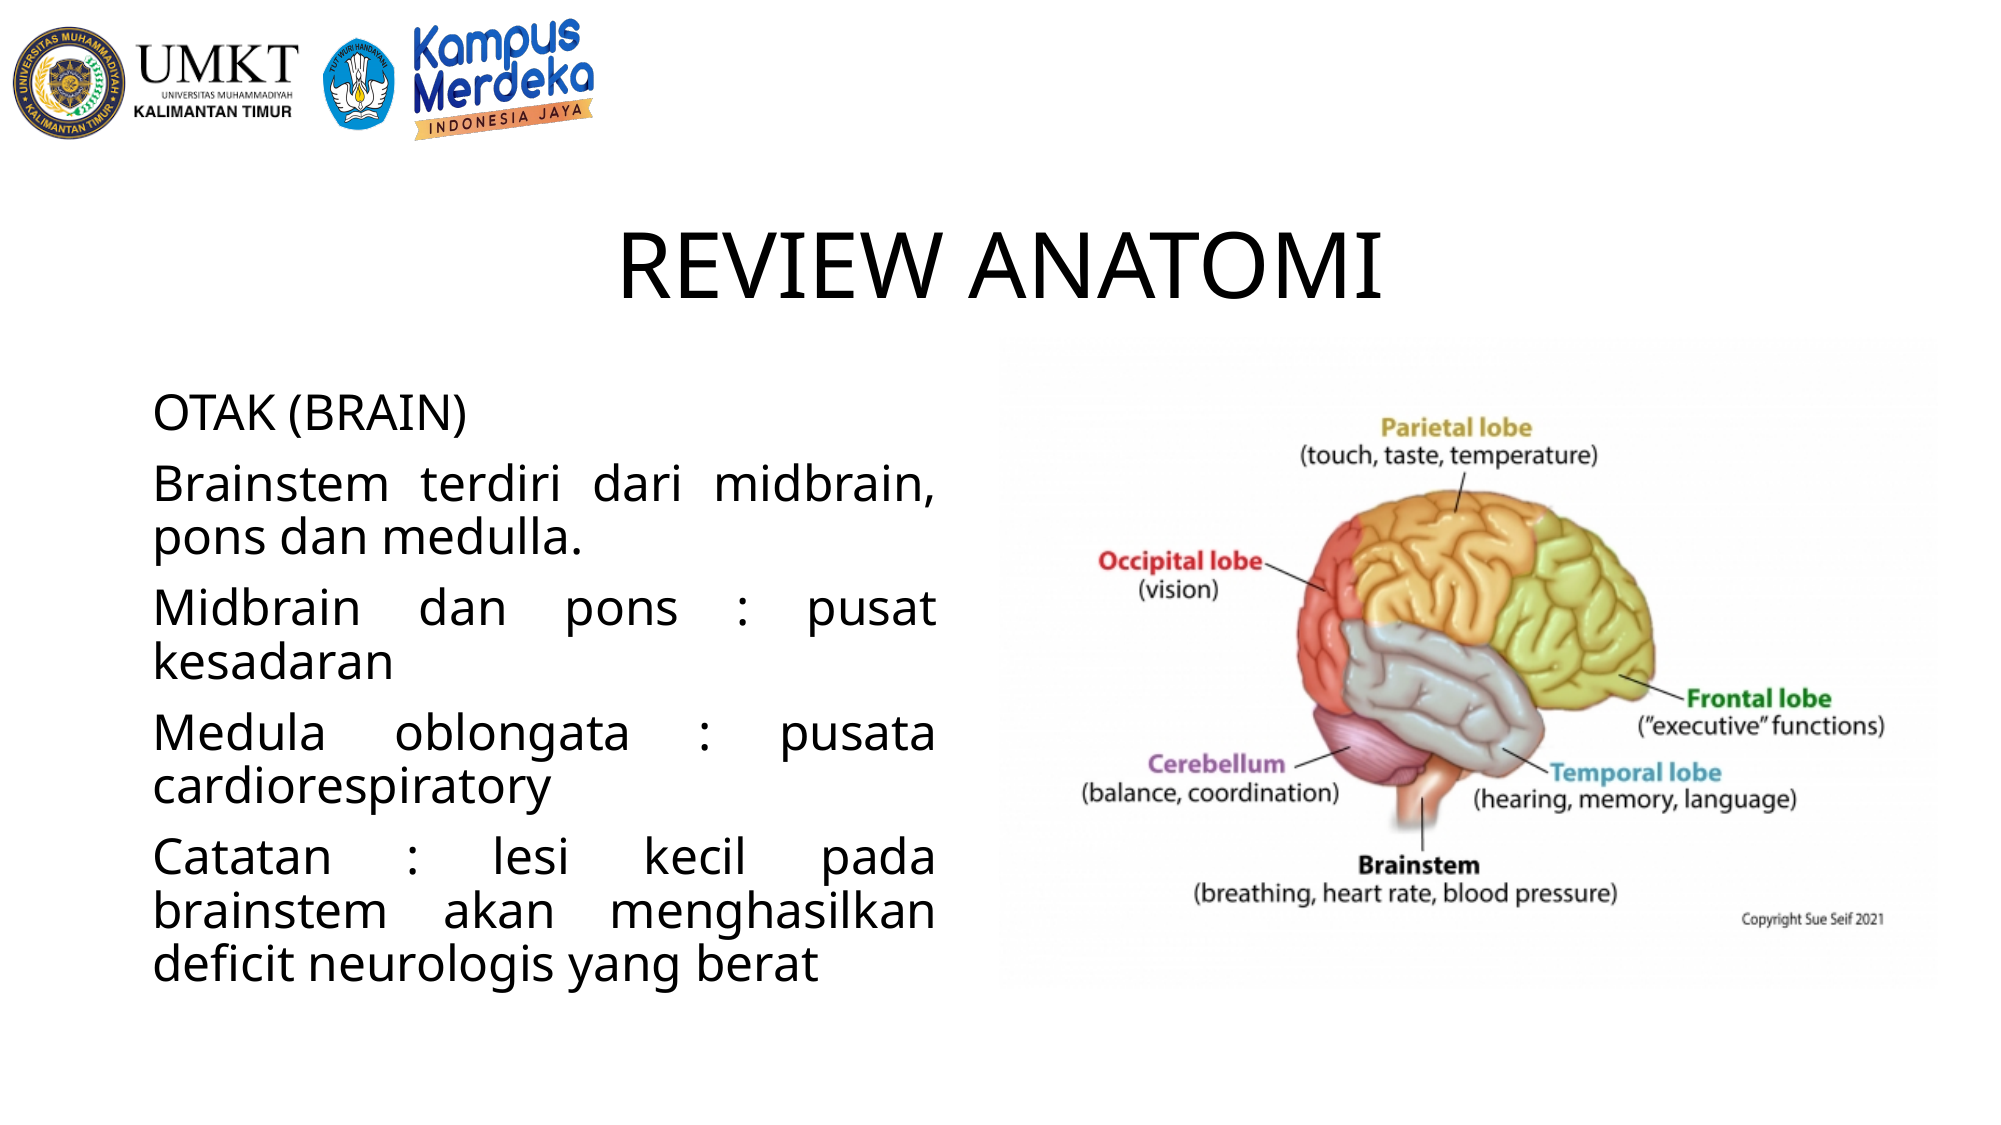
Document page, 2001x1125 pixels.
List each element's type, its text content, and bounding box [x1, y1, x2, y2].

list OTAK (BRAIN) Brainstem terdiri dari midbrain, pons dan medulla. Midbrain dan pons : pusat kesadaran Medula oblongata : pusata cardiorespiratory Catatan : lesi kecil pada brainstem akan menghasilkan deficit neurologis yang berat [137, 380, 953, 1014]
picture [0, 0, 595, 181]
picture [999, 337, 1938, 989]
title REVIEW ANATOMI [137, 183, 1863, 355]
